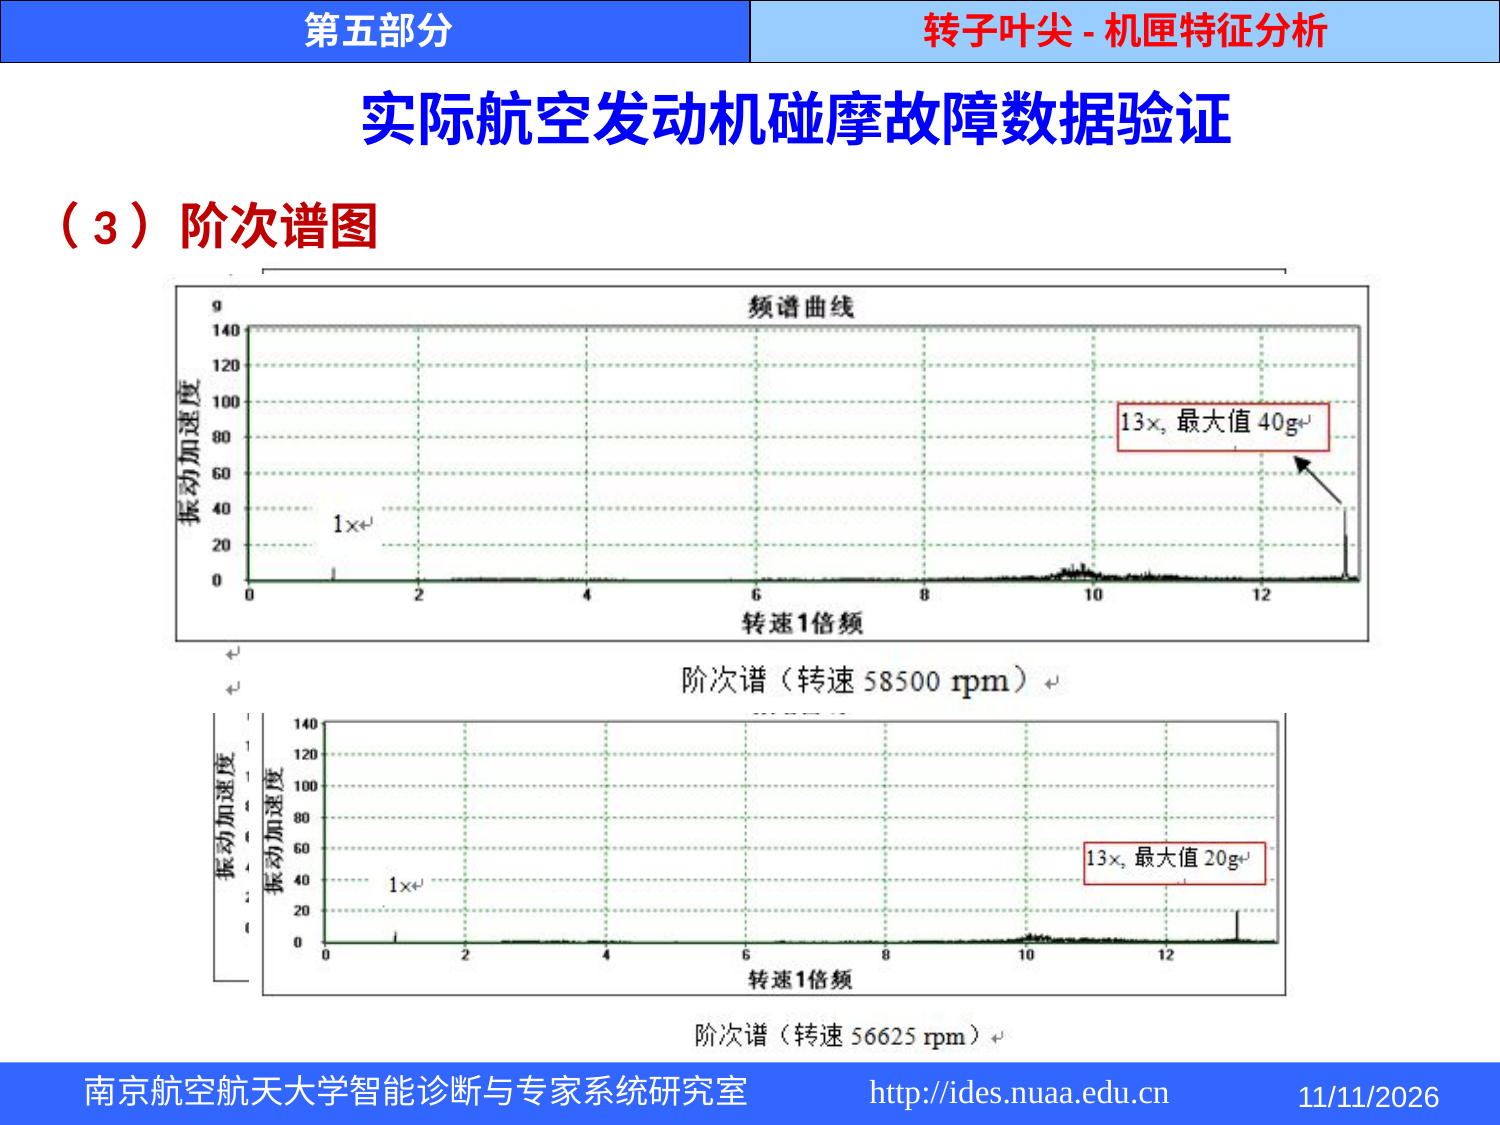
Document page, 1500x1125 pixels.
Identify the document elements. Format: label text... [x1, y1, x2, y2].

text_box （3）阶次谱图 [15, 187, 395, 263]
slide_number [1237, 1070, 1500, 1125]
picture [162, 262, 1396, 1055]
text_box 第五部分 [288, 0, 469, 60]
footer 南京航空航天大学智能诊断与专家系统研究室 http://ides.nuaa.edu.cn [39, 1071, 1215, 1125]
text_box 实际航空发动机碰摩故障数据验证 [344, 75, 1249, 160]
text_box 转子叶尖-机匣特征分析 [757, 0, 1496, 60]
